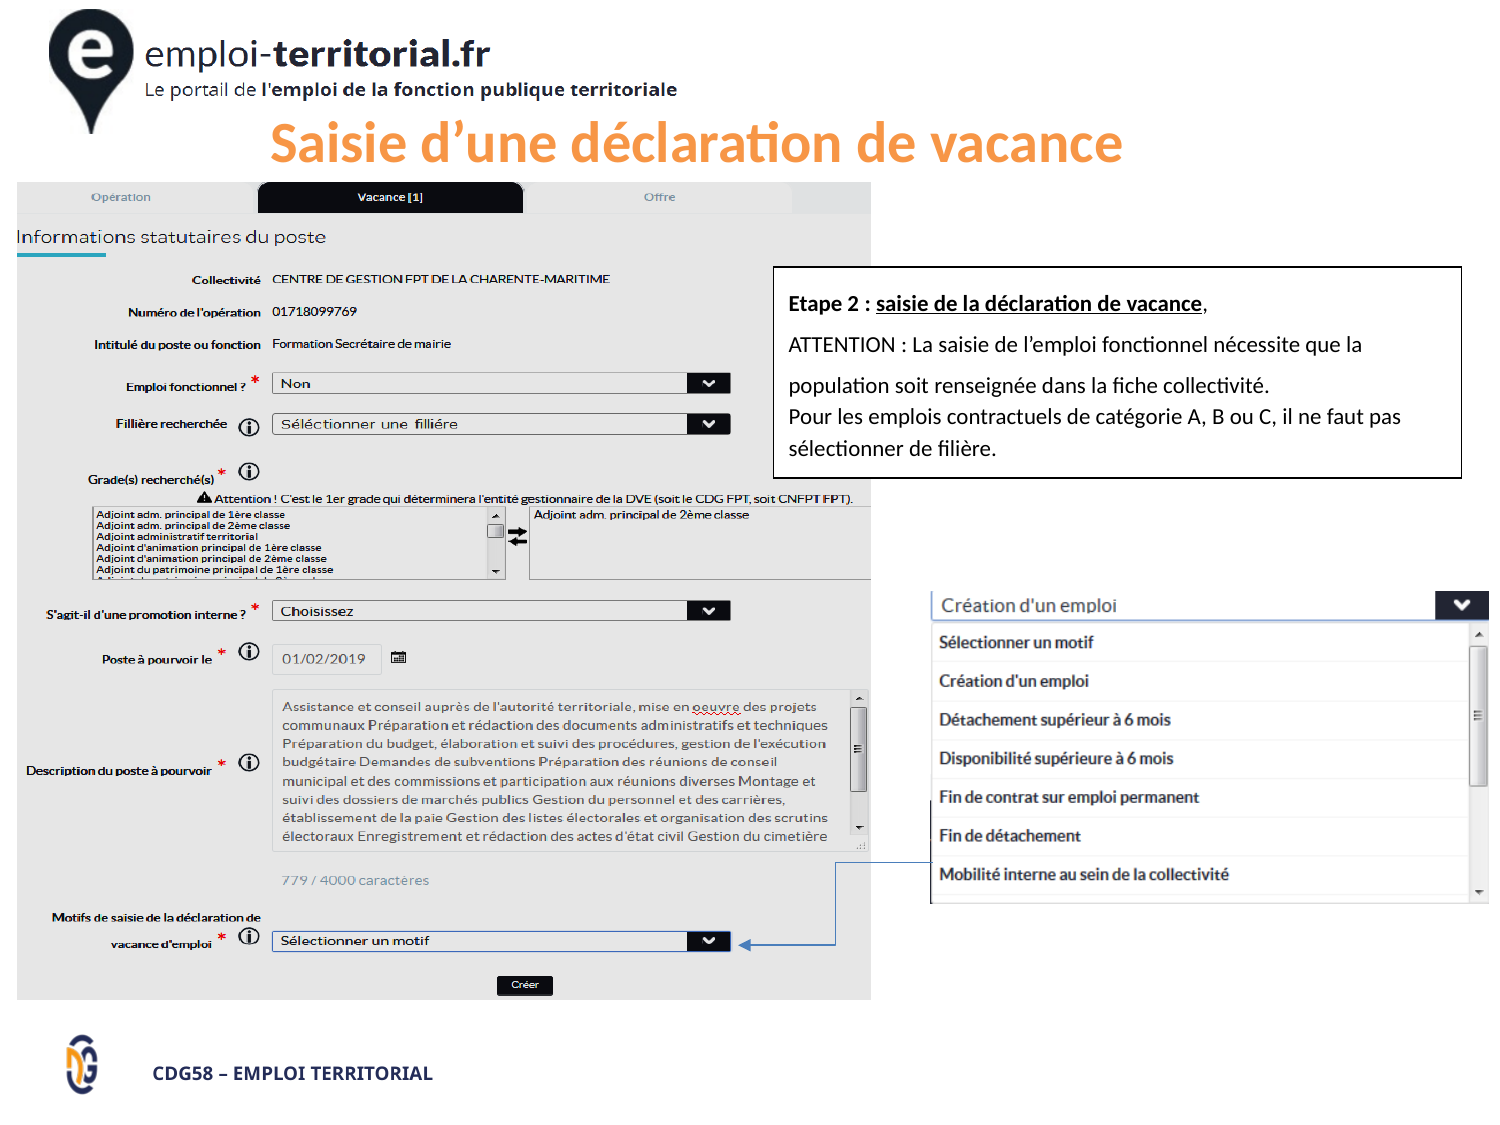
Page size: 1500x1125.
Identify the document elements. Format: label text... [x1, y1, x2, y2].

text_box Saisie d’une déclaration de vacance [147, 97, 1247, 182]
picture [47, 1018, 117, 1111]
picture [929, 590, 1489, 905]
picture [17, 182, 872, 1000]
picture [47, 0, 738, 138]
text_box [737, 862, 934, 946]
text_box Etape 2 : saisie de la déclaration de vacance, ATTENTION : La saisie de l’emploi fonctionnel nécessite que la population soit renseignée dans la fiche collectivité. Pour les emplois contractuels de catégorie A, B ou C, il ne faut pas sélectionner de filière. [877, 267, 1462, 478]
slide_number CDG58 – EMPLOI TERRITORIAL [137, 1042, 588, 1103]
